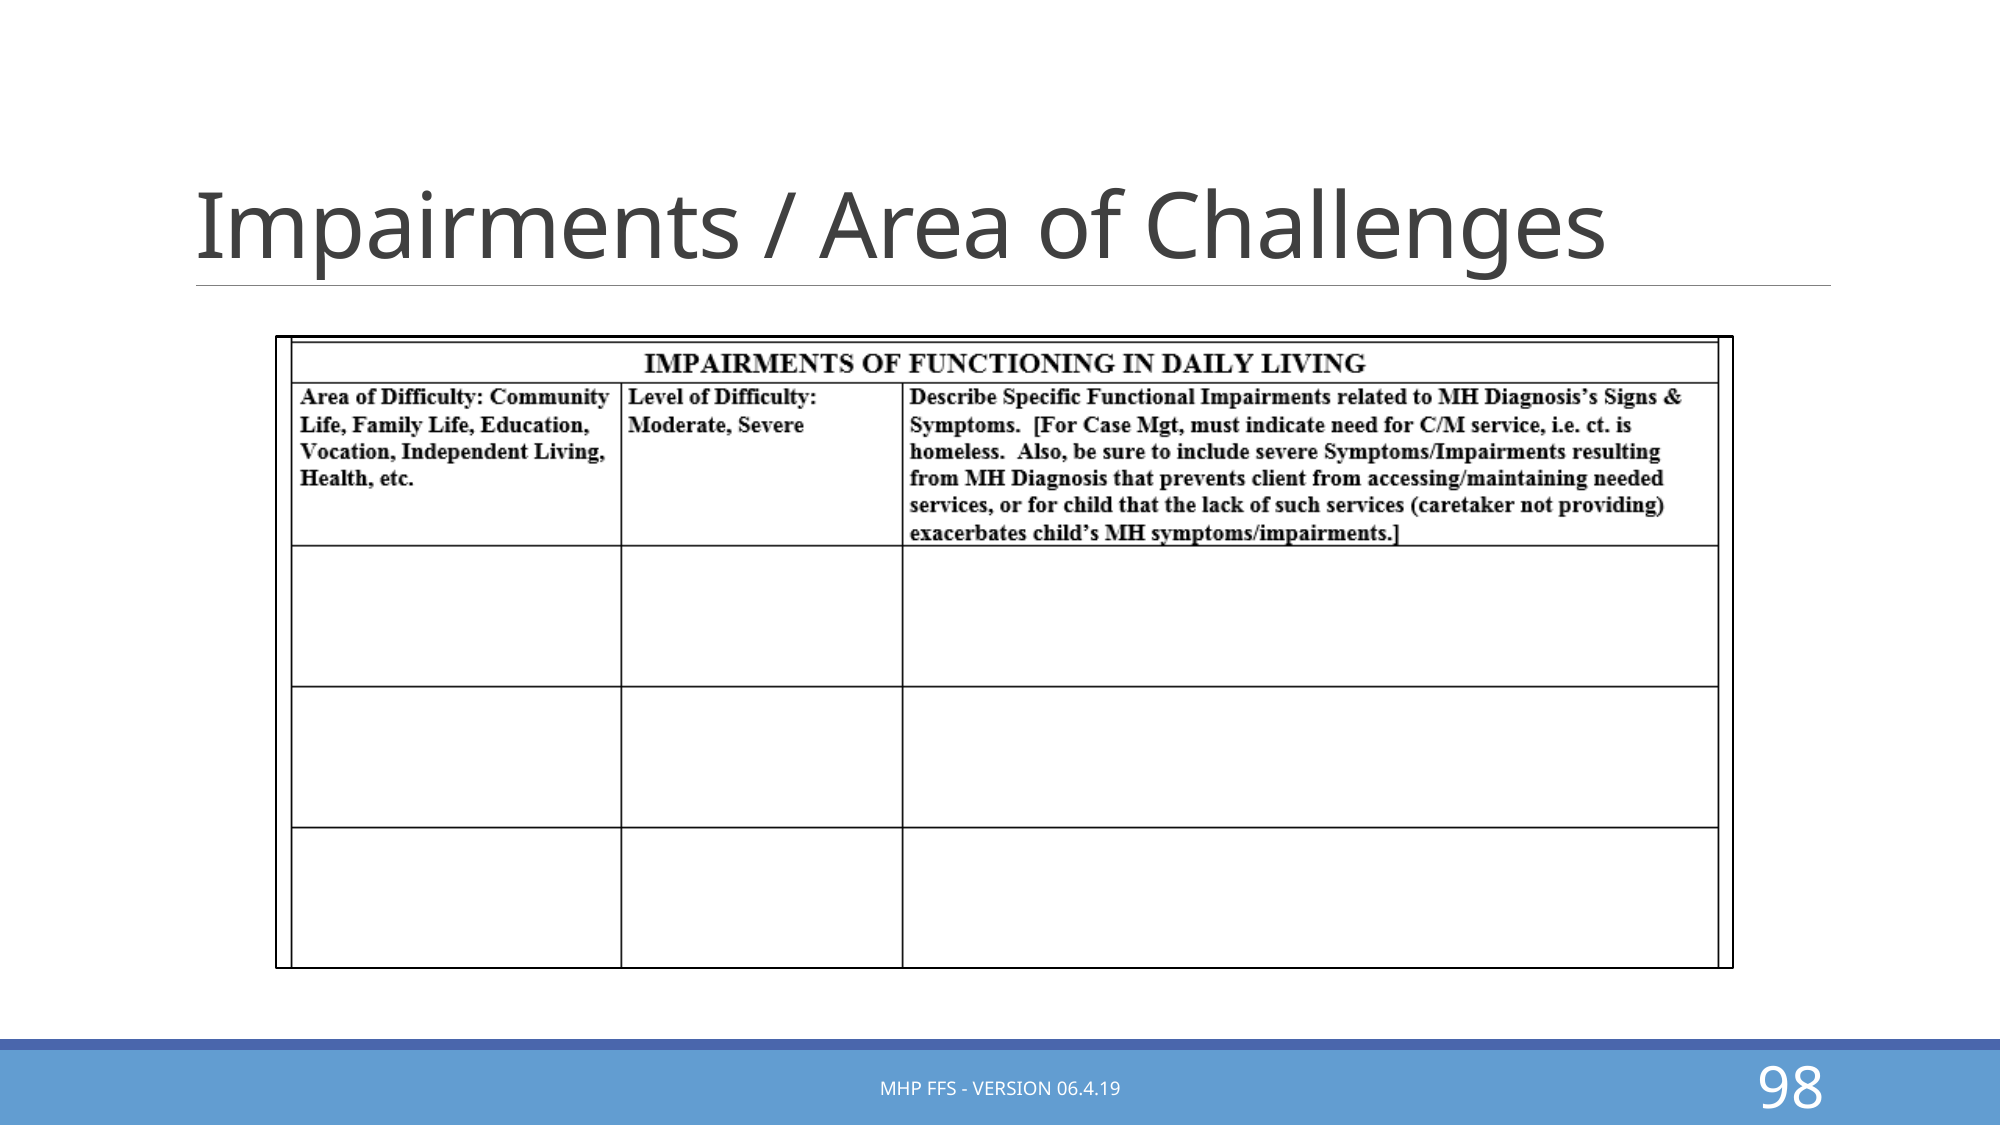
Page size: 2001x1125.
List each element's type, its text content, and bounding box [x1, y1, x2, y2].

footer MHP FFS - Version 06.4.19 [604, 1059, 1396, 1120]
list [200, 297, 1840, 1120]
title Impairments / Area of Challenges [180, 47, 1830, 285]
picture [276, 336, 1733, 968]
slide_number 98 [1624, 1059, 1840, 1120]
